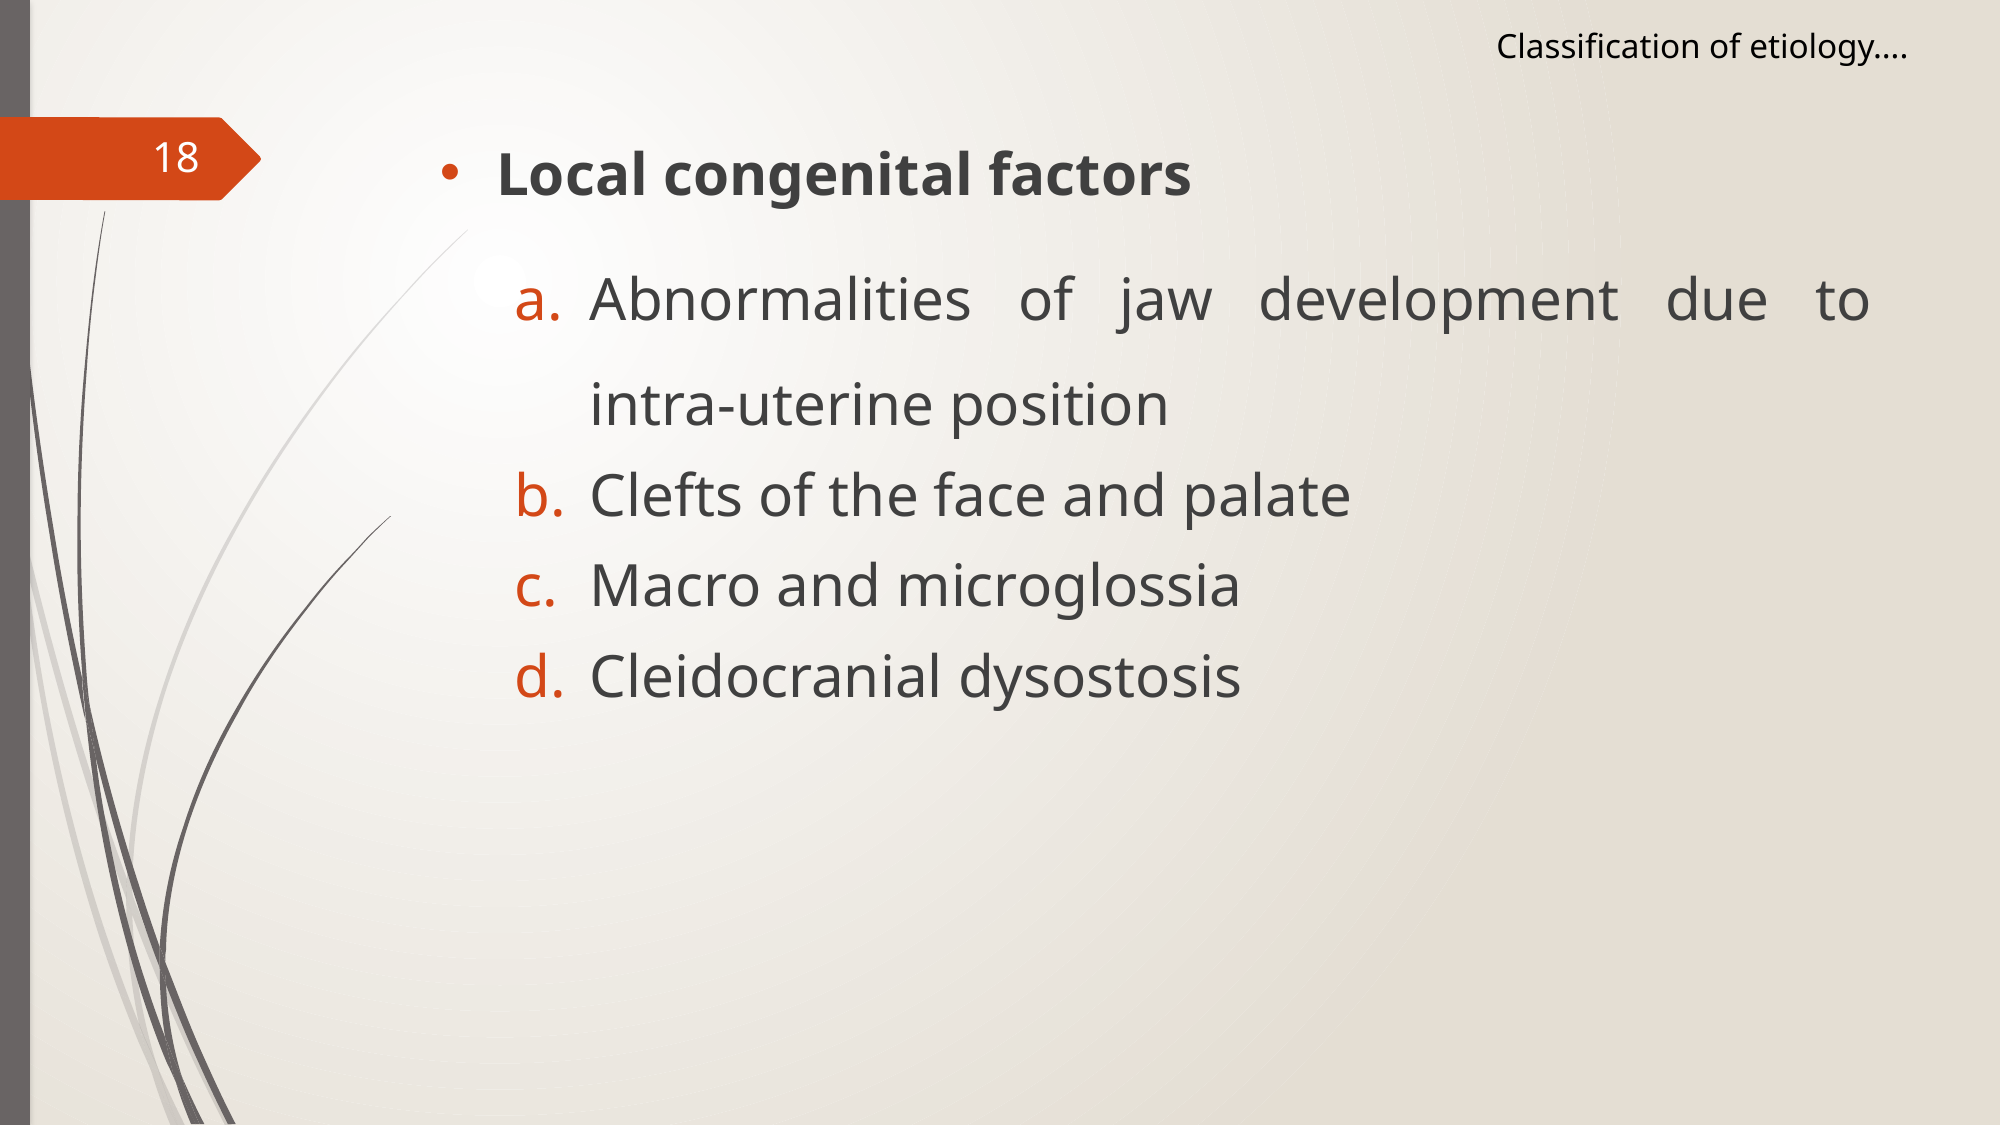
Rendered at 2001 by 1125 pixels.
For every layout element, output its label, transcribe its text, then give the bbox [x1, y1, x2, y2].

list Local congenital factors Abnormalities of jaw development due to intra-uterine position Clefts of the face and palate Macro and microglossia Cleidocranial dysostosis [424, 129, 1888, 933]
text_box Classification of etiology…. [1481, 17, 2000, 73]
slide_number 18 [87, 129, 216, 190]
